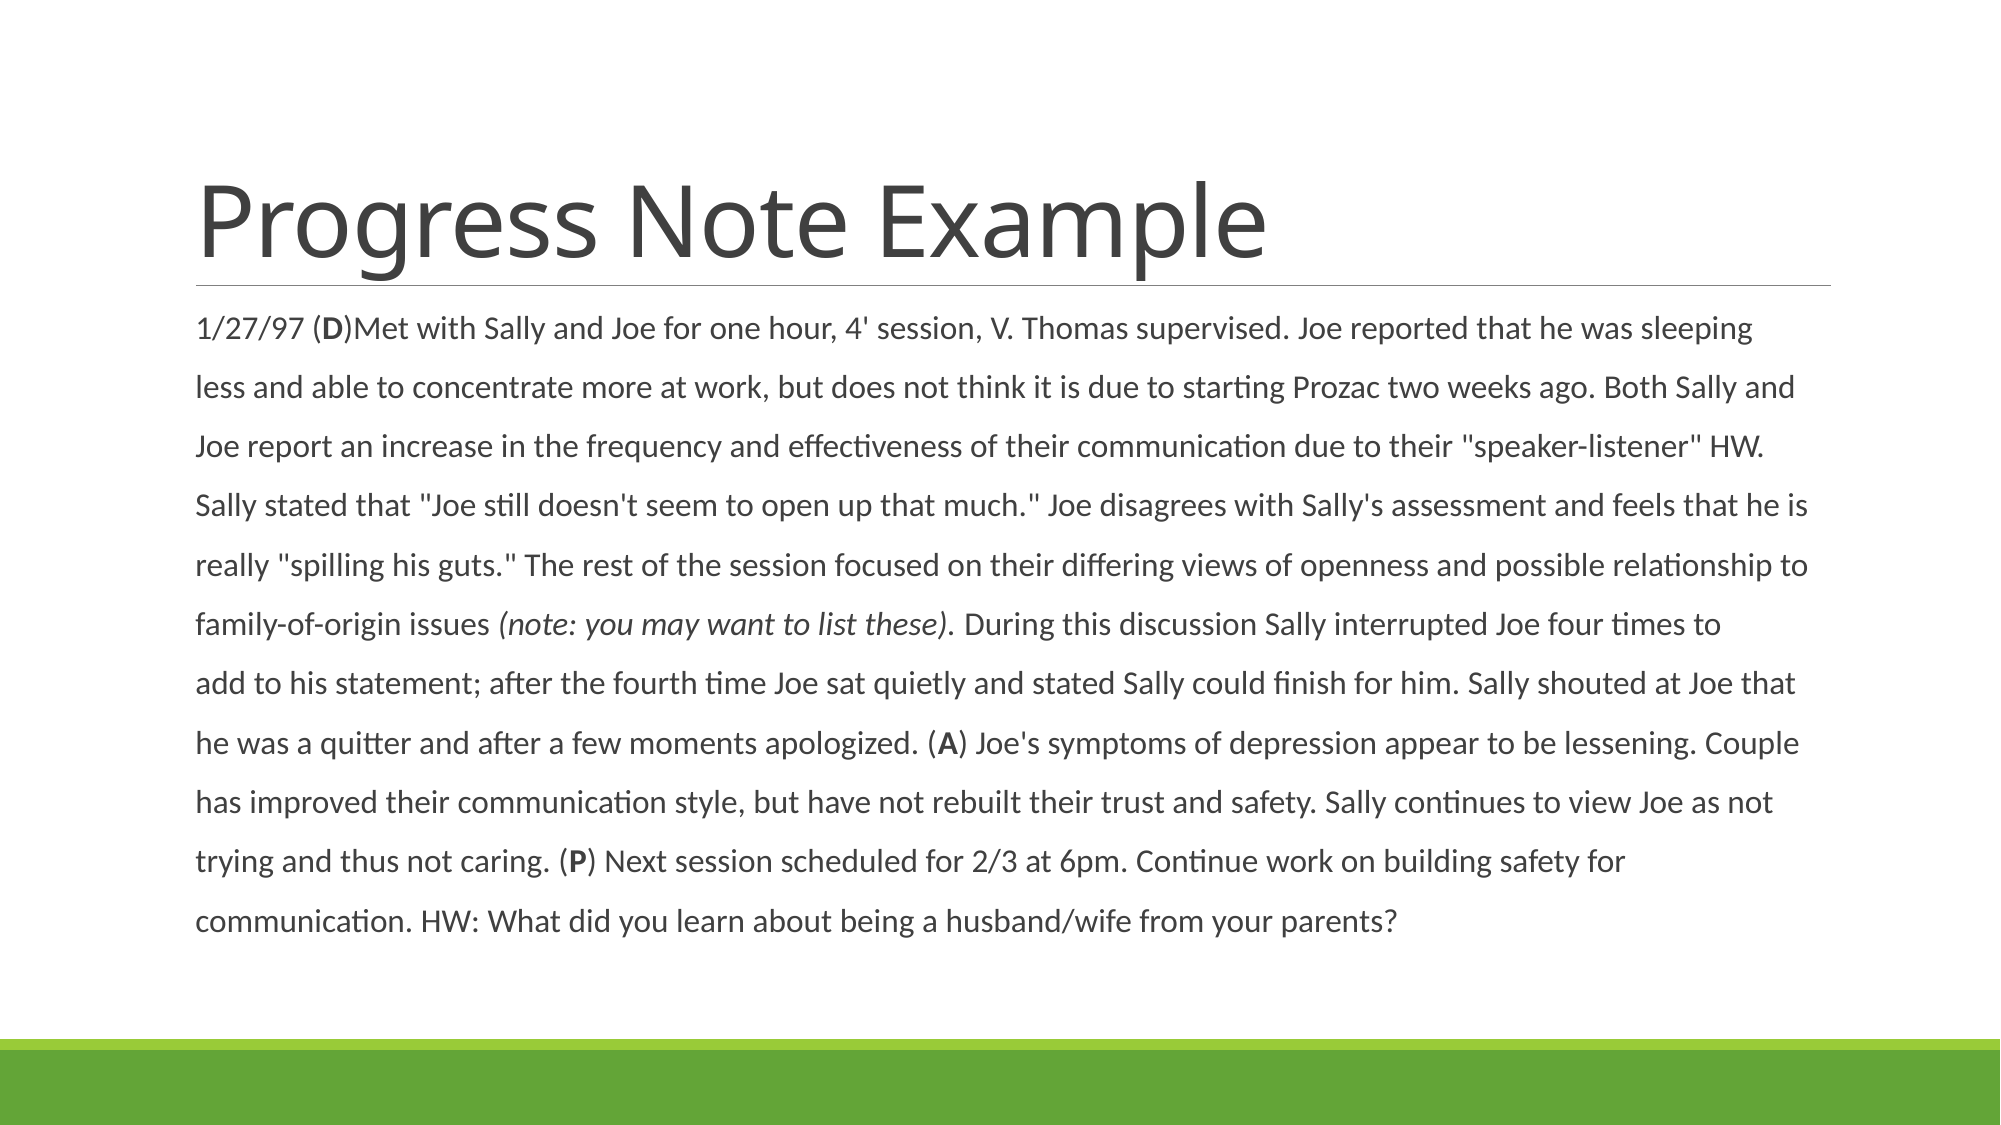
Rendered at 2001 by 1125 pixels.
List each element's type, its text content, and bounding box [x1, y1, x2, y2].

title Progress Note Example [180, 47, 1830, 285]
list 1/27/97 (D)Met with Sally and Joe for one hour, 4' session, V. Thomas supervised. Joe reported that he was sleeping less and able to concentrate more at work, but does not think it is due to starting Prozac two weeks ago. Both Sally and Joe report an increase in the frequency and effectiveness of their communication due to their "speaker-listener" HW. Sally stated that "Joe still doesn't seem to open up that much." Joe disagrees with Sally's assessment and feels that he is really "spilling his guts." The rest of the session focused on their differing views of openness and possible relationship to family-of-origin issues (note: you may want to list these). During this discussion Sally interrupted Joe four times to add to his statement; after the fourth time Joe sat quietly and stated Sally could finish for him. Sally shouted at Joe that he was a quitter and after a few moments apologized. (A) Joe's symptoms of depression appear to be lessening. Couple has improved their communication style, but have not rebuilt their trust and safety. Sally continues to view Joe as not trying and thus not caring. (P) Next session scheduled for 2/3 at 6pm. Continue work on building safety for communication. HW: What did you learn about being a husband/wife from your parents? [180, 302, 1830, 963]
